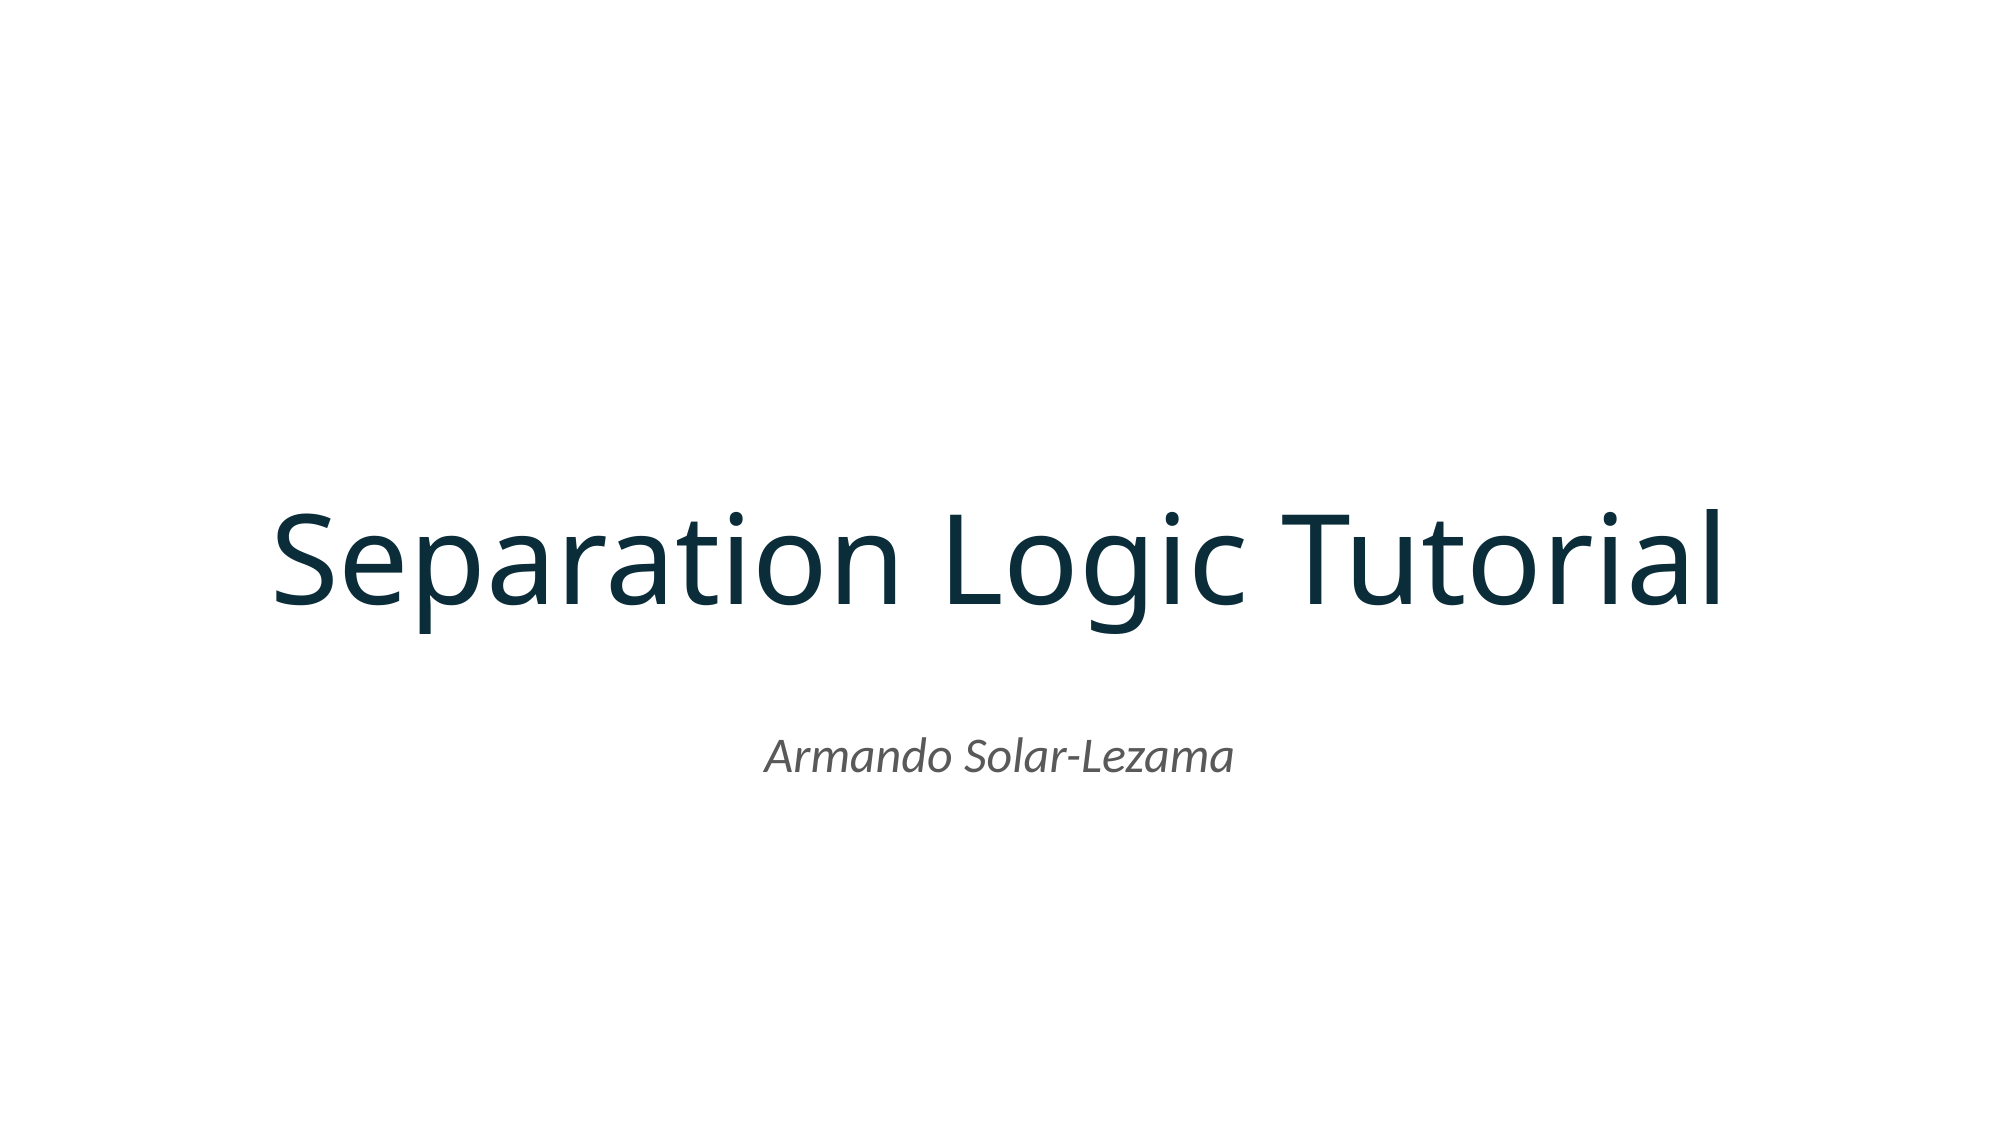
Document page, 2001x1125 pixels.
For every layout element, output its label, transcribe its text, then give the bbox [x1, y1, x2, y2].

subtitle Armando Solar-Lezama [249, 721, 1750, 863]
title Separation Logic Tutorial [249, 91, 1750, 639]
